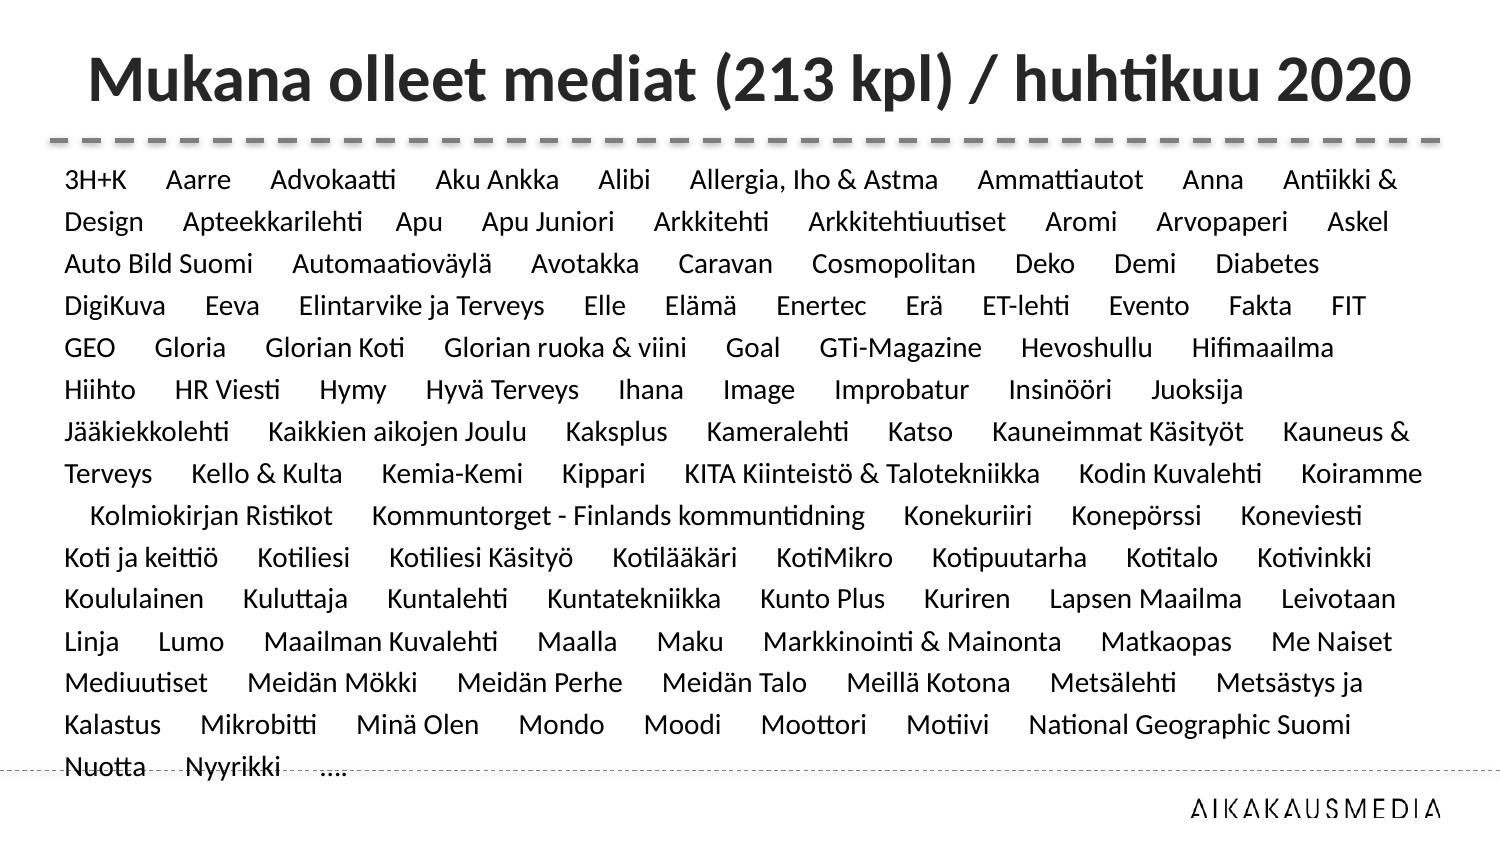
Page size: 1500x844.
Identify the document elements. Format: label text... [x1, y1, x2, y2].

title Mukana olleet mediat (213 kpl) / huhtikuu 2020 [27, 0, 1473, 150]
text_box 3H+K Aarre Advokaatti Aku Ankka Alibi Allergia, Iho & Astma Ammattiautot Anna Antiikki & Design Apteekkarilehti Apu Apu Juniori Arkkitehti Arkkitehtiuutiset Aromi Arvopaperi Askel Auto Bild Suomi Automaatioväylä Avotakka Caravan Cosmopolitan Deko Demi Diabetes DigiKuva Eeva Elintarvike ja Terveys Elle Elämä Enertec Erä ET-lehti Evento Fakta FIT GEO Gloria Glorian Koti Glorian ruoka & viini Goal GTi-Magazine Hevoshullu Hifimaailma Hiihto HR Viesti Hymy Hyvä Terveys Ihana Image Improbatur Insinööri Juoksija Jääkiekkolehti Kaikkien aikojen Joulu Kaksplus Kameralehti Katso Kauneimmat Käsityöt Kauneus & Terveys Kello & Kulta Kemia-Kemi Kippari KITA Kiinteistö & Talotekniikka Kodin Kuvalehti Koiramme Kolmiokirjan Ristikot Kommuntorget - Finlands kommuntidning Konekuriiri Konepörssi Koneviesti Koti ja keittiö Kotiliesi Kotiliesi Käsityö Kotilääkäri KotiMikro Kotipuutarha Kotitalo Kotivinkki Koululainen Kuluttaja Kuntalehti Kuntatekniikka Kunto Plus Kuriren Lapsen Maailma Leivotaan Linja Lumo Maailman Kuvalehti Maalla Maku Markkinointi & Mainonta Matkaopas Me Naiset Mediuutiset Meidän Mökki Meidän Perhe Meidän Talo Meillä Kotona Metsälehti Metsästys ja Kalastus Mikrobitti Minä Olen Mondo Moodi Moottori Motiivi National Geographic Suomi Nuotta Nyyrikki …. [49, 146, 1448, 790]
